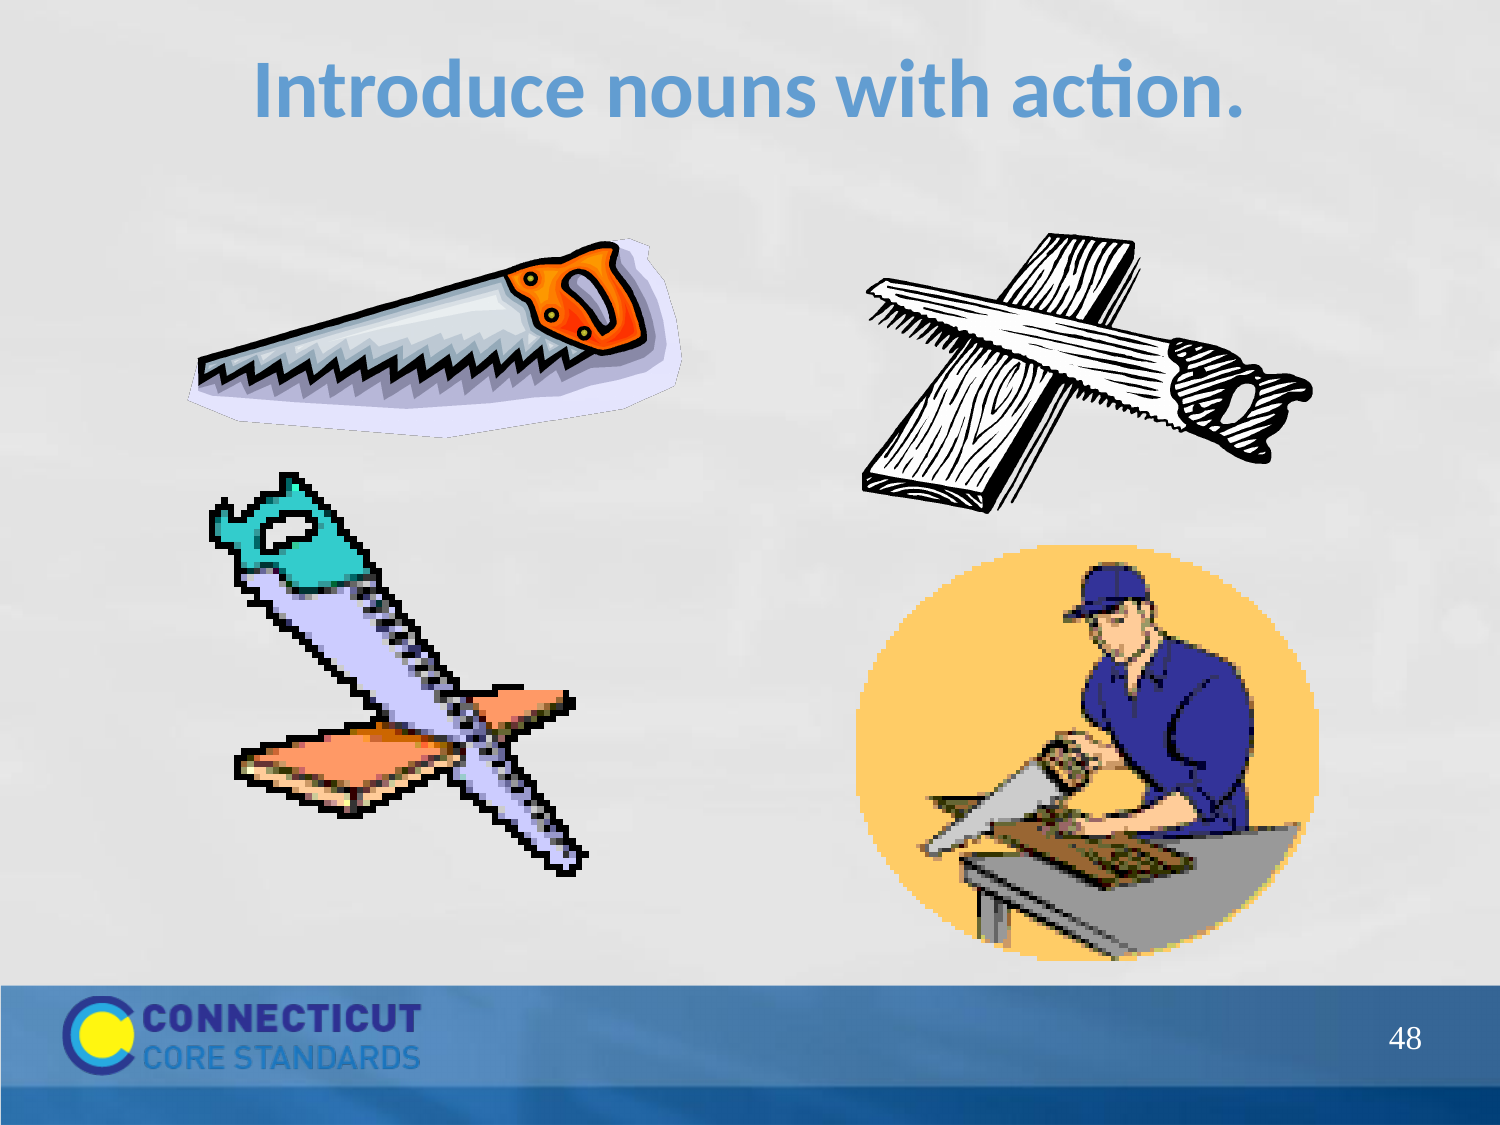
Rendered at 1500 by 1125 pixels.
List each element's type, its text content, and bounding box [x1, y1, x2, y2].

picture [2, 986, 1500, 1125]
slide_number 48 [1075, 996, 1438, 1076]
footer [62, 996, 424, 1076]
title Introduce nouns with action. [75, 45, 1425, 233]
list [862, 232, 1313, 515]
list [181, 232, 688, 444]
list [209, 472, 660, 962]
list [855, 545, 1319, 962]
picture [0, 0, 1500, 985]
